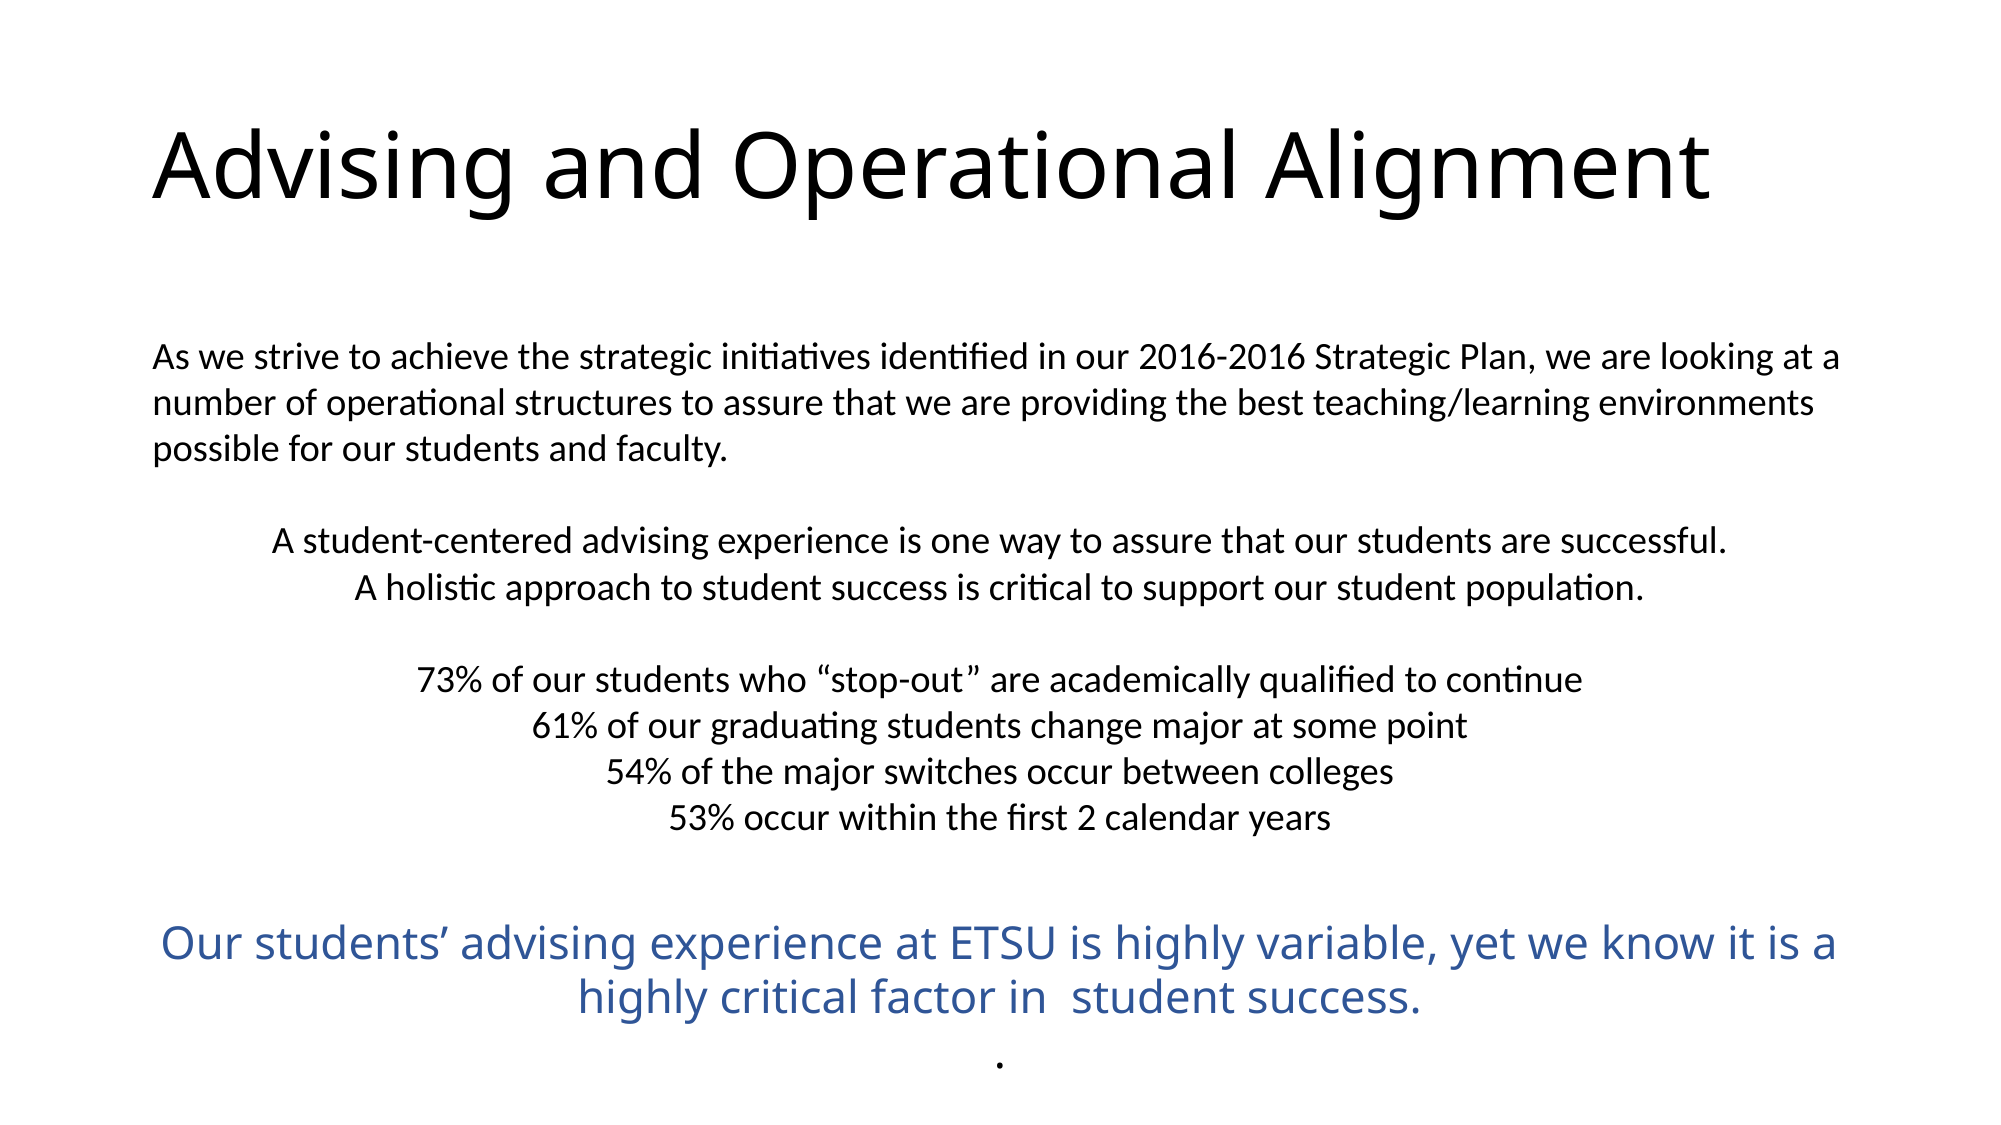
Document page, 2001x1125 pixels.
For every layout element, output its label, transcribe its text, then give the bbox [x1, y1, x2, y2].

list As we strive to achieve the strategic initiatives identified in our 2016-2016 Strategic Plan, we are looking at a number of operational structures to assure that we are providing the best teaching/learning environments possible for our students and faculty. A student-centered advising experience is one way to assure that our students are successful. A holistic approach to student success is critical to support our student population. 73% of our students who “stop-out” are academically qualified to continue 61% of our graduating students change major at some point 54% of the major switches occur between colleges 53% occur within the first 2 calendar years Our students’ advising experience at ETSU is highly variable, yet we know it is a highly critical factor in student success. . [137, 277, 1863, 1086]
title Advising and Operational Alignment [137, 59, 1863, 277]
